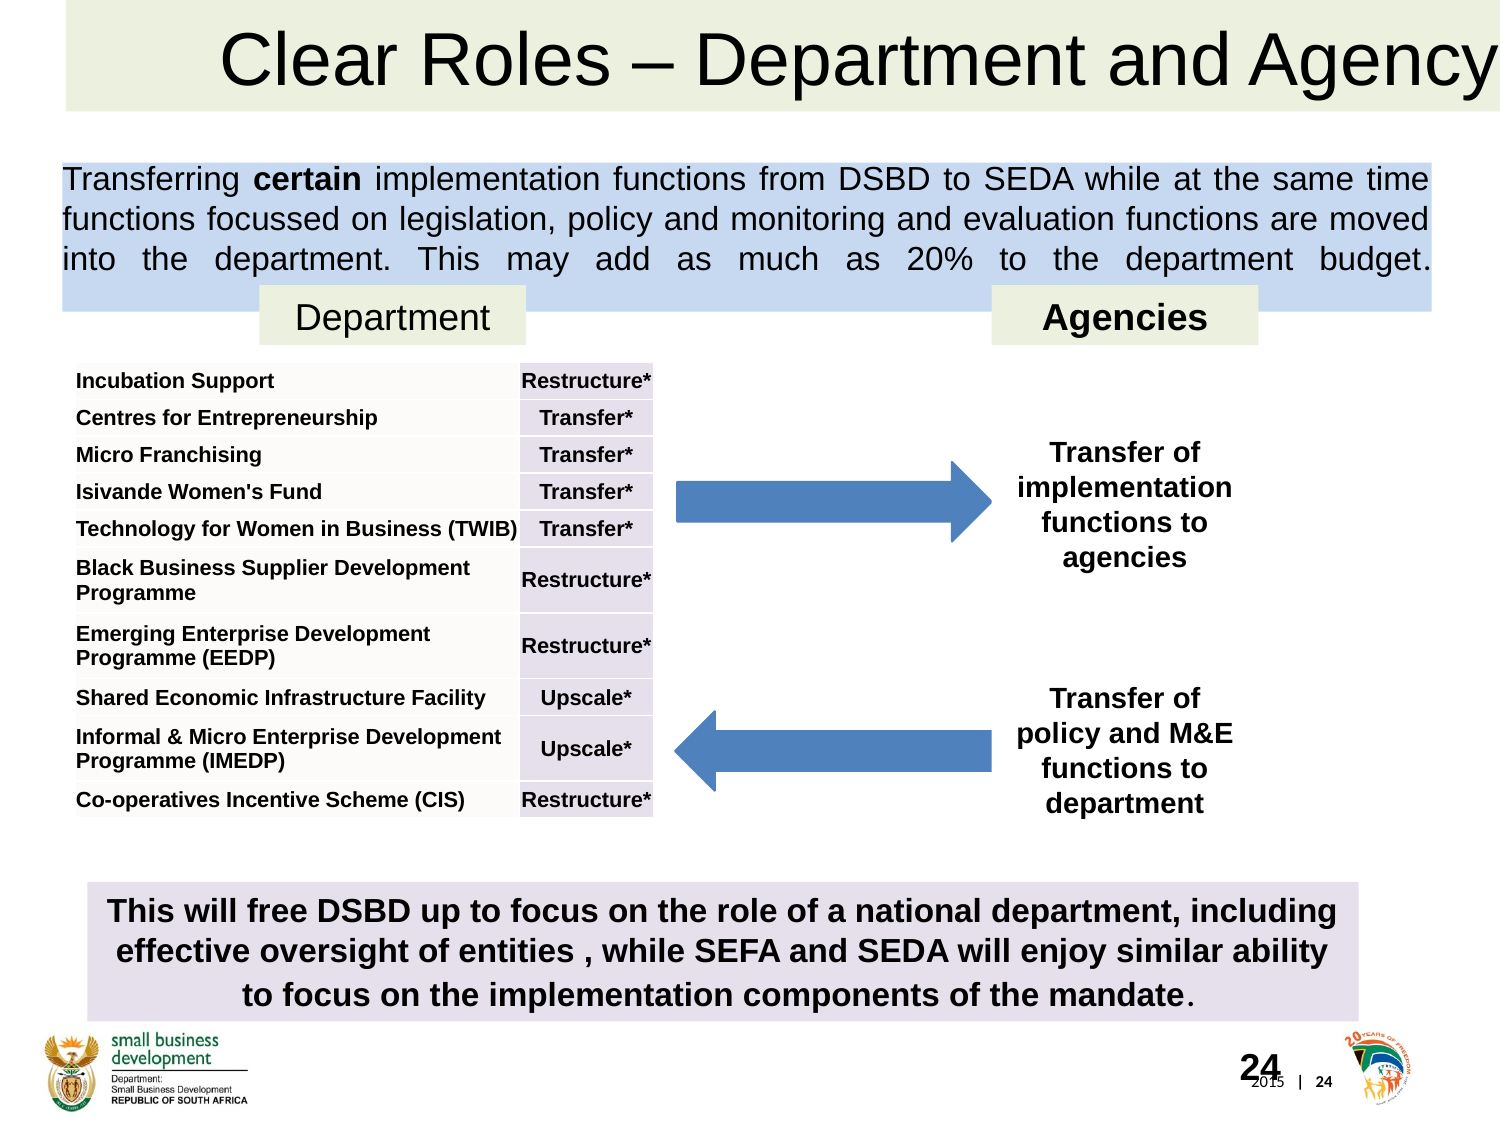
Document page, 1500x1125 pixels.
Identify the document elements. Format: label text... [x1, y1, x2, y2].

table_cell Micro Franchising [76, 437, 518, 472]
text_box 24 [1224, 1035, 1330, 1095]
title Transferring certain implementation functions from DSBD to SEDA while at the same time functions focussed on legislation, policy and monitoring and evaluation functions are moved into the department. This may add as much as 20% to the department budget. [62, 162, 1432, 312]
table_cell Emerging Enterprise Development Programme (EEDP) [76, 614, 518, 678]
table_cell Transfer* [520, 474, 653, 509]
table_cell Restructure* [520, 614, 653, 678]
table_cell Transfer* [520, 400, 653, 435]
table_cell Co-operatives Incentive Scheme (CIS) [76, 782, 518, 817]
table_cell Transfer* [520, 437, 653, 472]
text_box Transfer of policy and M&E functions to department [991, 672, 1259, 827]
table_cell Informal & Micro Enterprise Development Programme (IMEDP) [76, 716, 518, 780]
table_cell Centres for Entrepreneurship [76, 400, 518, 435]
text_box [672, 709, 991, 793]
text_box [675, 460, 991, 544]
table_cell Technology for Women in Business (TWIB) [76, 511, 518, 546]
table_cell Upscale* [520, 679, 653, 715]
table_cell Isivande Women's Fund [76, 474, 518, 509]
list Clear Roles – Department and Agency [65, 0, 1500, 112]
text_box Agencies [991, 285, 1259, 345]
text_box Transfer of implementation functions to agencies [991, 426, 1259, 581]
table_cell Black Business Supplier Development Programme [76, 548, 518, 612]
table_cell Shared Economic Infrastructure Facility [76, 679, 518, 715]
picture [1341, 1028, 1413, 1108]
table_header Incubation Support [76, 363, 518, 399]
table_cell Restructure* [520, 548, 653, 612]
picture [29, 1022, 263, 1116]
table_cell Restructure* [520, 782, 653, 817]
table_header Restructure* [520, 363, 653, 399]
text_box This will free DSBD up to focus on the role of a national department, including effective oversight of entities , while SEFA and SEDA will enjoy similar ability to focus on the implementation components of the mandate. [87, 881, 1359, 1022]
table_cell Transfer* [520, 511, 653, 546]
text_box Department [259, 285, 527, 345]
table_cell Upscale* [520, 716, 653, 780]
